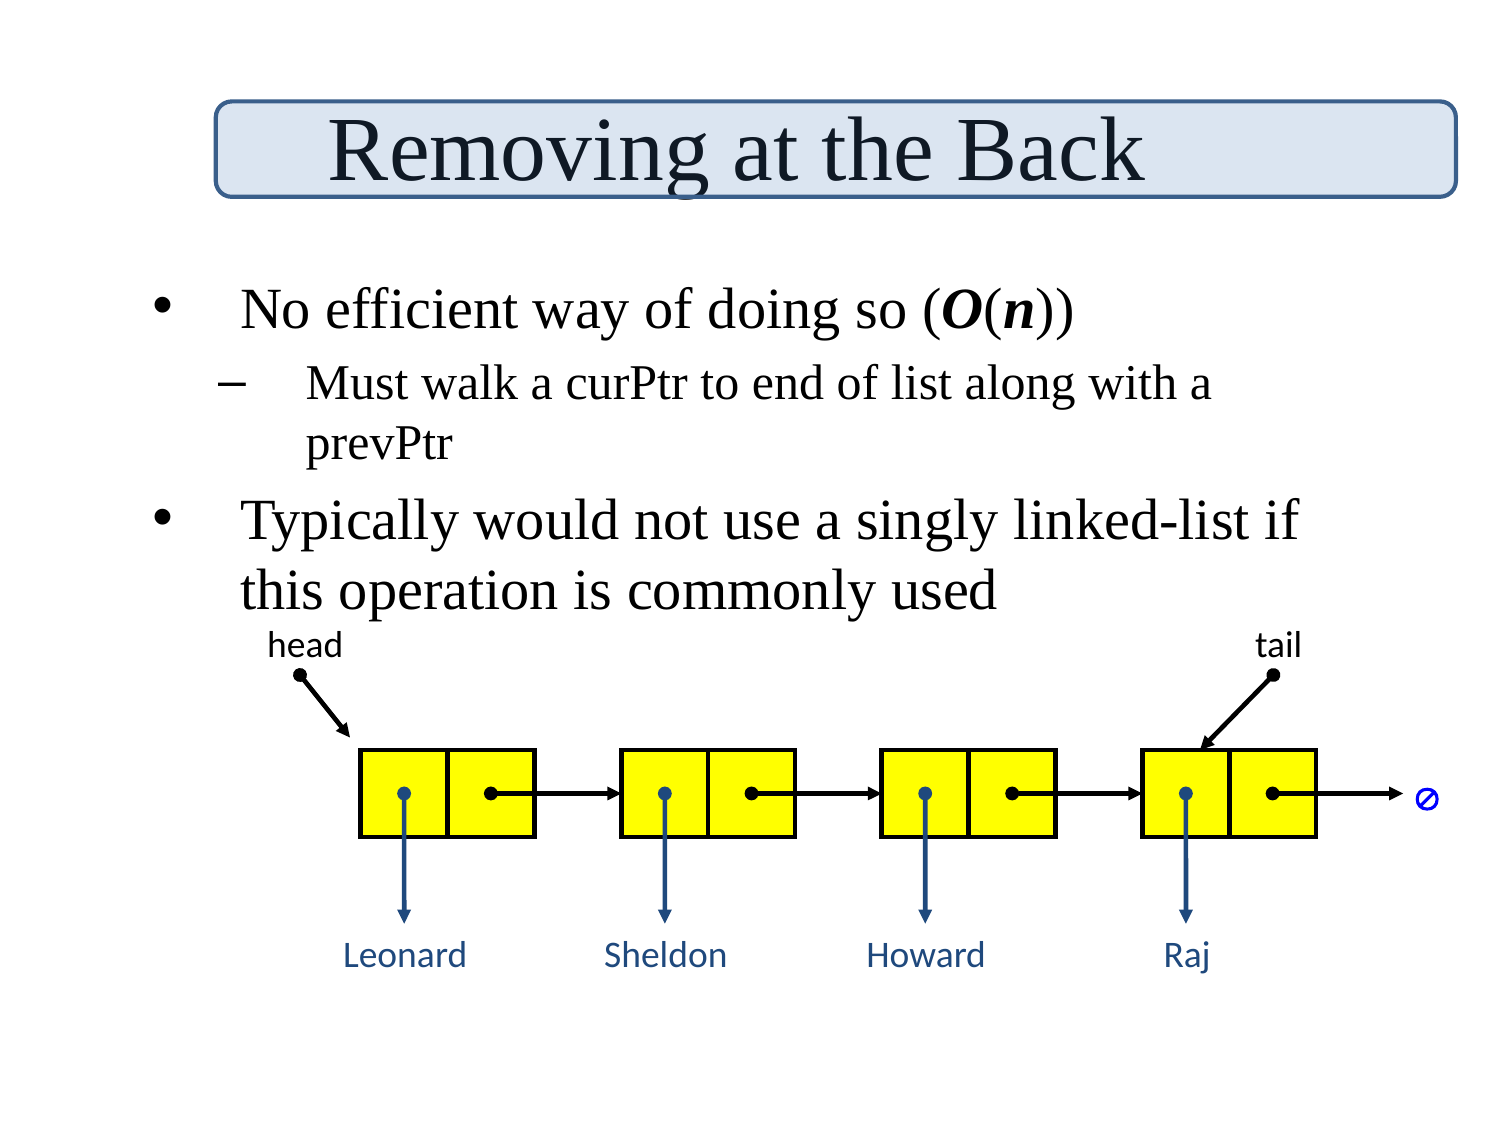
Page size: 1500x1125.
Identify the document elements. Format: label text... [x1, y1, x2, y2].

text_box [1142, 750, 1229, 837]
list No efficient way of doing so (O(n)) Must walk a curPtr to end of list along with a prevPtr Typically would not use a singly linked-list if this operation is commonly used [137, 262, 1388, 938]
text_box [919, 787, 932, 922]
text_box [1200, 673, 1280, 751]
text_box [621, 750, 708, 837]
text_box head [252, 612, 359, 673]
text_box  [1397, 765, 1457, 825]
text_box [484, 787, 621, 800]
text_box Leonard [328, 922, 483, 983]
title Removing at the Back [99, 50, 1375, 238]
text_box tail [1224, 612, 1333, 673]
text_box [881, 750, 968, 837]
text_box Howard [851, 922, 1001, 983]
text_box Raj [1148, 922, 1226, 983]
text_box [293, 673, 350, 738]
text_box [213, 99, 1459, 199]
text_box [658, 787, 672, 922]
text_box [1006, 787, 1142, 800]
text_box [708, 750, 796, 837]
text_box [447, 750, 535, 837]
text_box [397, 787, 411, 922]
text_box [1266, 787, 1397, 800]
text_box [1229, 750, 1316, 837]
text_box [1179, 787, 1193, 922]
text_box [360, 750, 447, 837]
text_box [745, 787, 881, 800]
text_box [968, 750, 1056, 837]
text_box Sheldon [589, 922, 743, 983]
